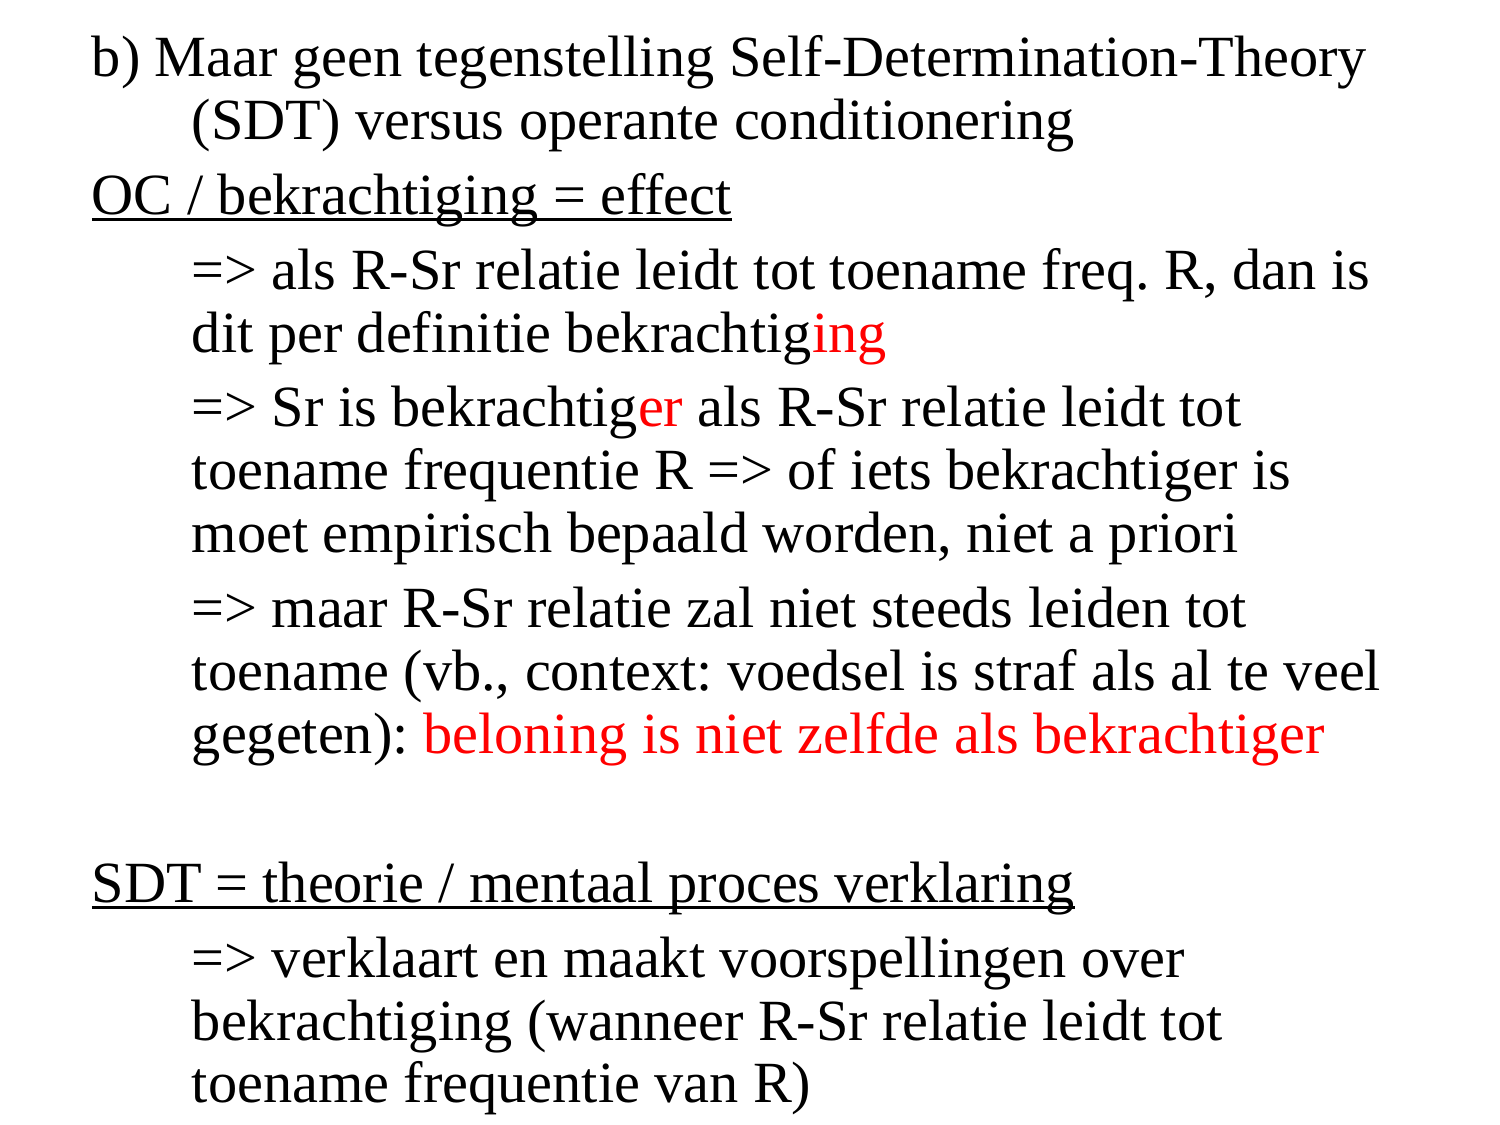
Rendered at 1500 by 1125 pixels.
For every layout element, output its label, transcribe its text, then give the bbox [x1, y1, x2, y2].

list b) Maar geen tegenstelling Self-Determination-Theory (SDT) versus operante conditionering OC / bekrachtiging = effect => als R-Sr relatie leidt tot toename freq. R, dan is dit per definitie bekrachtiging => Sr is bekrachtiger als R-Sr relatie leidt tot toename frequentie R => of iets bekrachtiger is moet empirisch bepaald worden, niet a priori => maar R-Sr relatie zal niet steeds leiden tot toename (vb., context: voedsel is straf als al te veel gegeten): beloning is niet zelfde als bekrachtiger SDT = theorie / mentaal proces verklaring => verklaart en maakt voorspellingen over bekrachtiging (wanneer R-Sr relatie leidt tot toename frequentie van R) [76, 19, 1412, 944]
